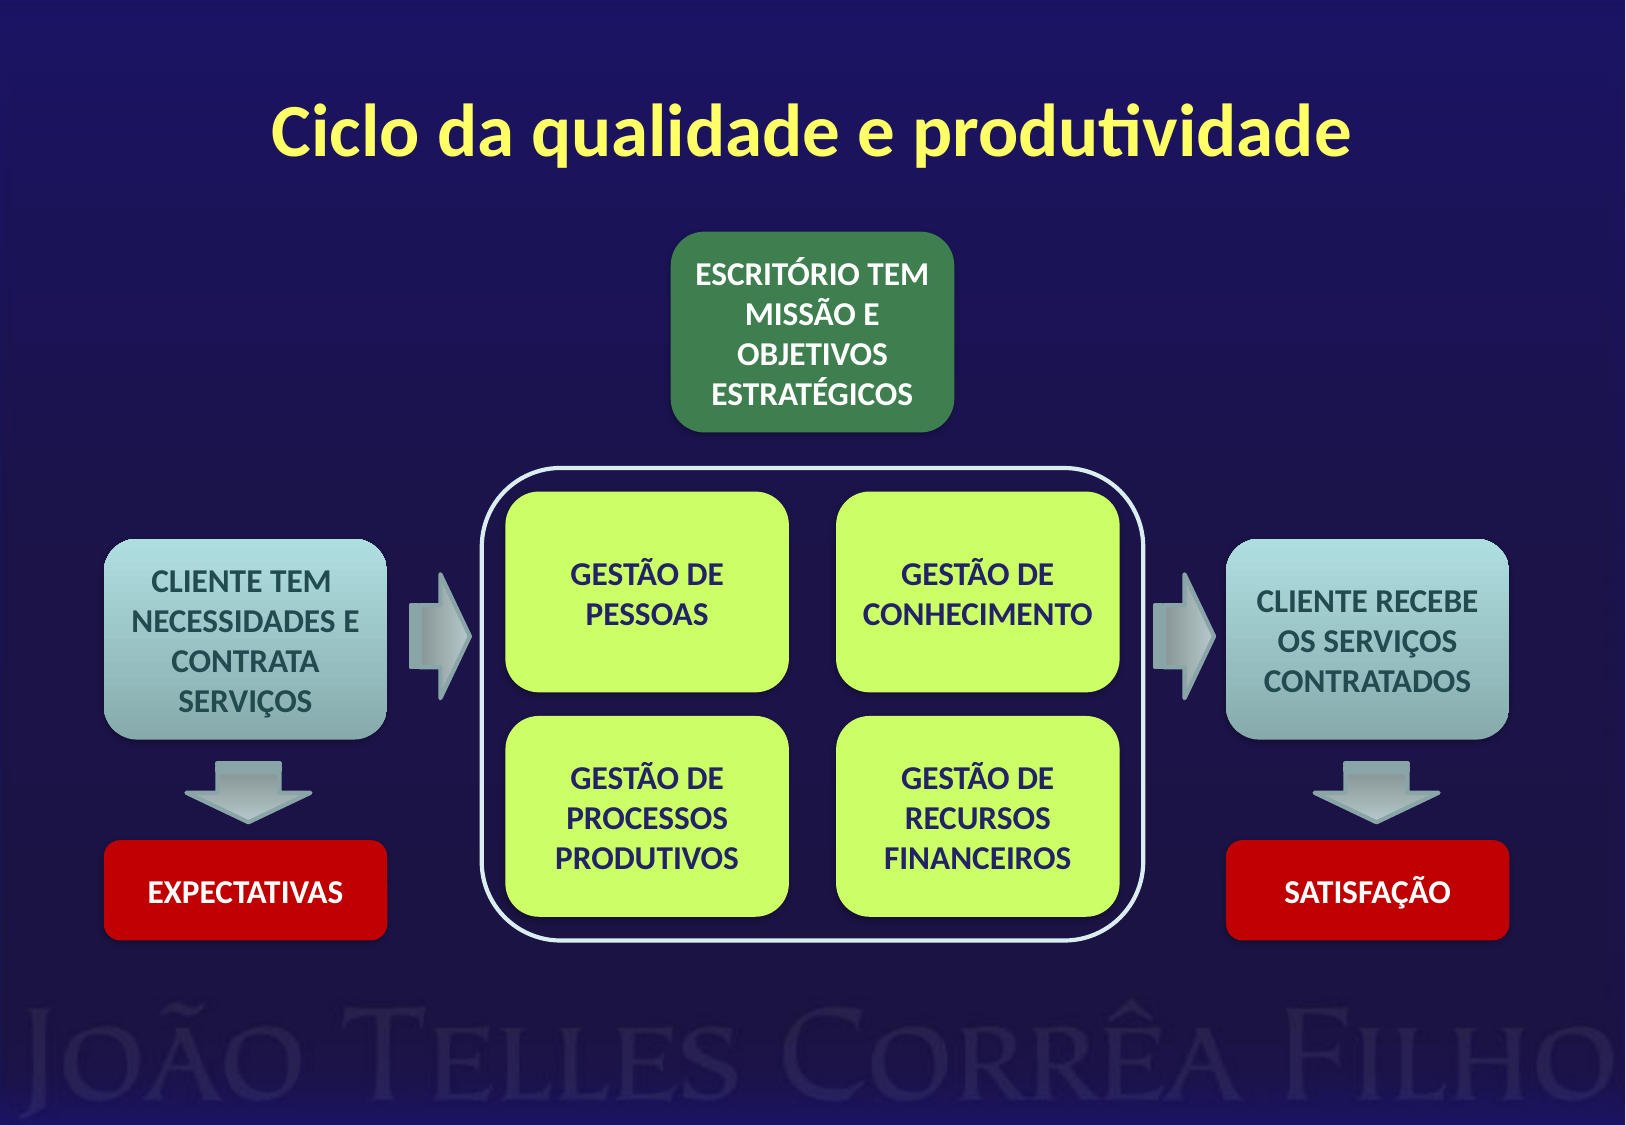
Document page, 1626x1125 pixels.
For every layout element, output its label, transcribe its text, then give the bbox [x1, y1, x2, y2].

text_box SATISFAÇÃO [1225, 840, 1510, 941]
text_box ESCRITÓRIO TEM MISSÃO E OBJETIVOS ESTRATÉGICOS [670, 231, 955, 433]
text_box CLIENTE TEM NECESSIDADES E CONTRATA SERVIÇOS [103, 538, 388, 740]
text_box EXPECTATIVAS [103, 840, 388, 941]
text_box [479, 465, 1146, 943]
title Ciclo da qualidade e produtividade [80, 44, 1544, 209]
text_box [184, 761, 313, 825]
text_box CLIENTE RECEBE OS SERVIÇOS CONTRATADOS [1225, 538, 1510, 740]
text_box [1153, 572, 1216, 701]
text_box [1312, 761, 1441, 825]
picture [0, 0, 1626, 1125]
text_box [409, 572, 472, 701]
